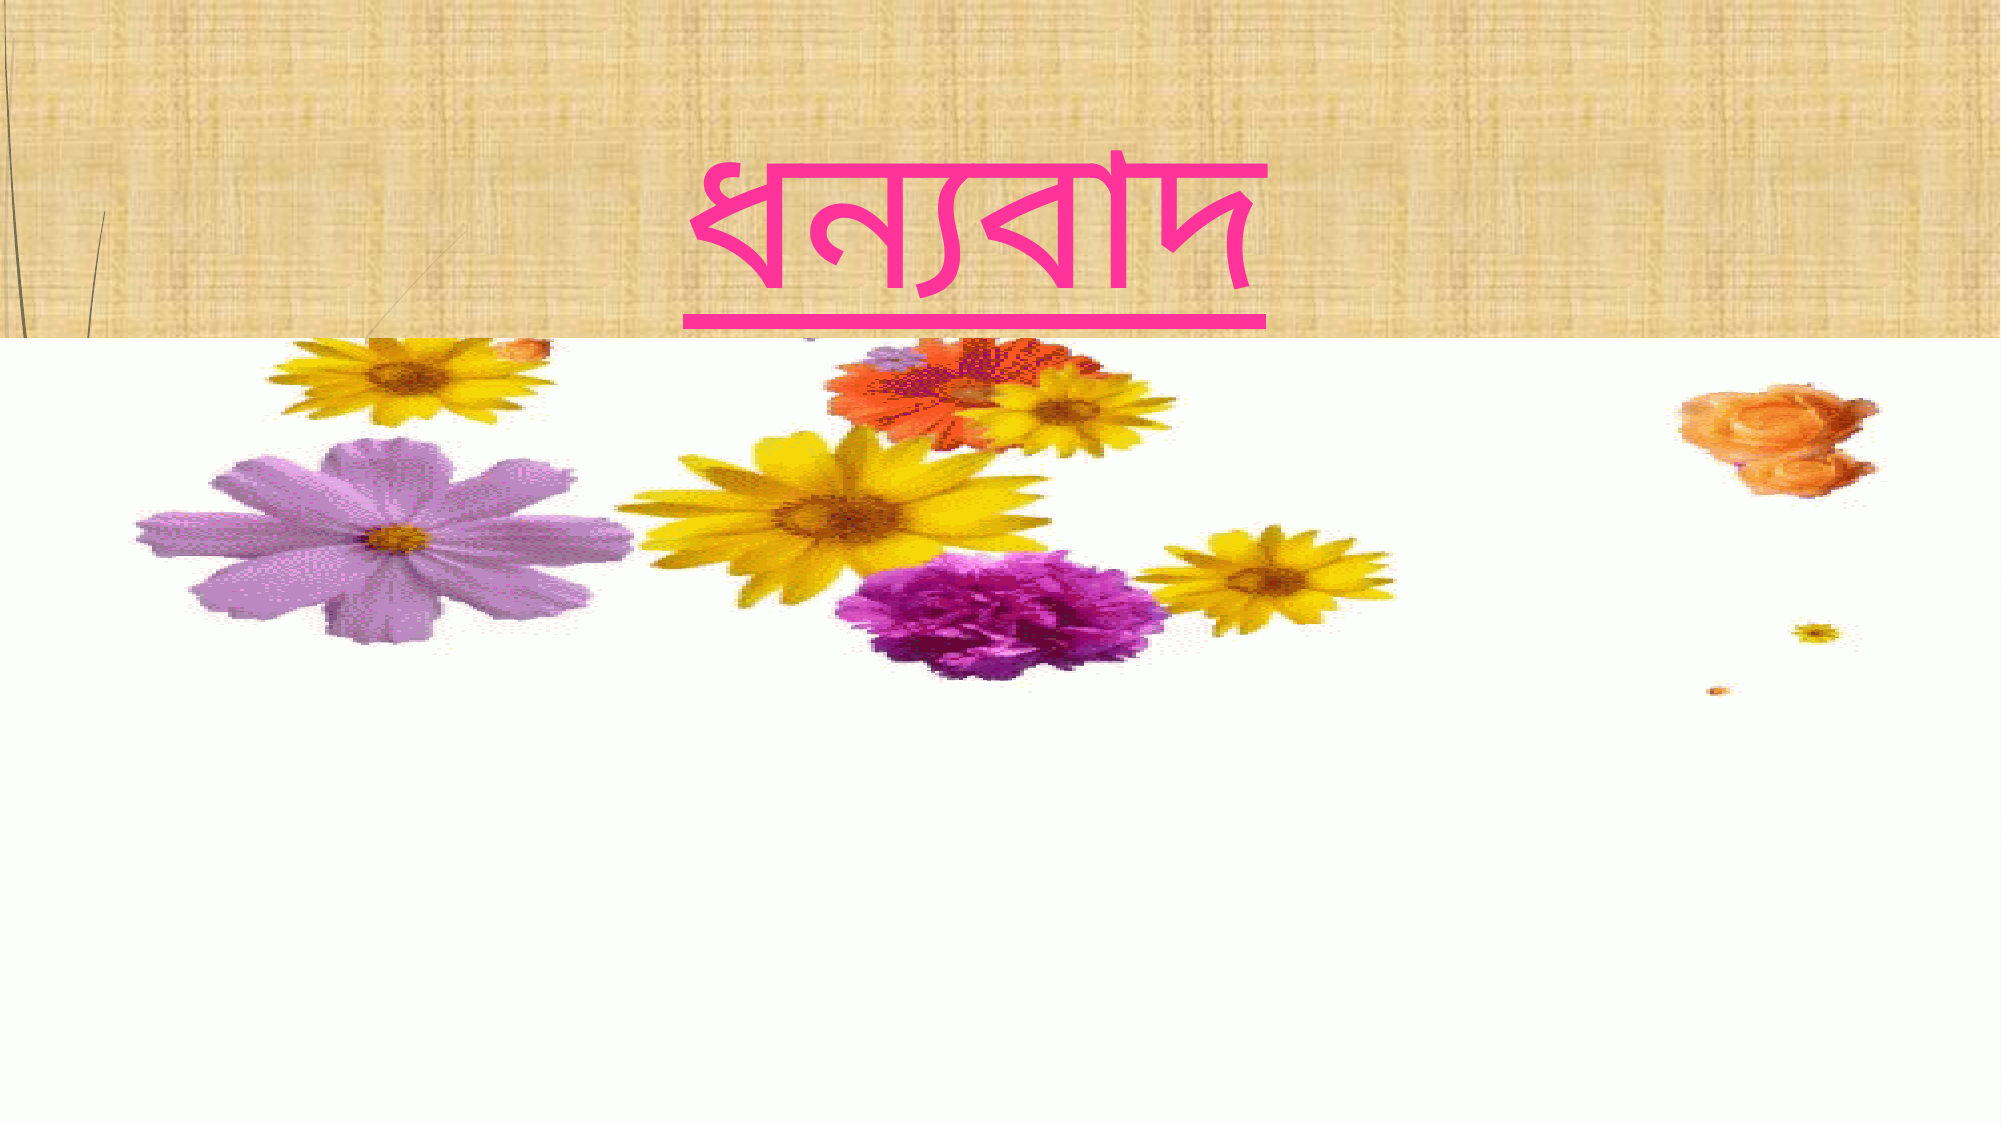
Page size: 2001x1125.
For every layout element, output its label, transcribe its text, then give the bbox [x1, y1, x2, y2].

picture [0, 0, 2001, 1125]
text_box ধন্যবাদ [542, 80, 1407, 335]
